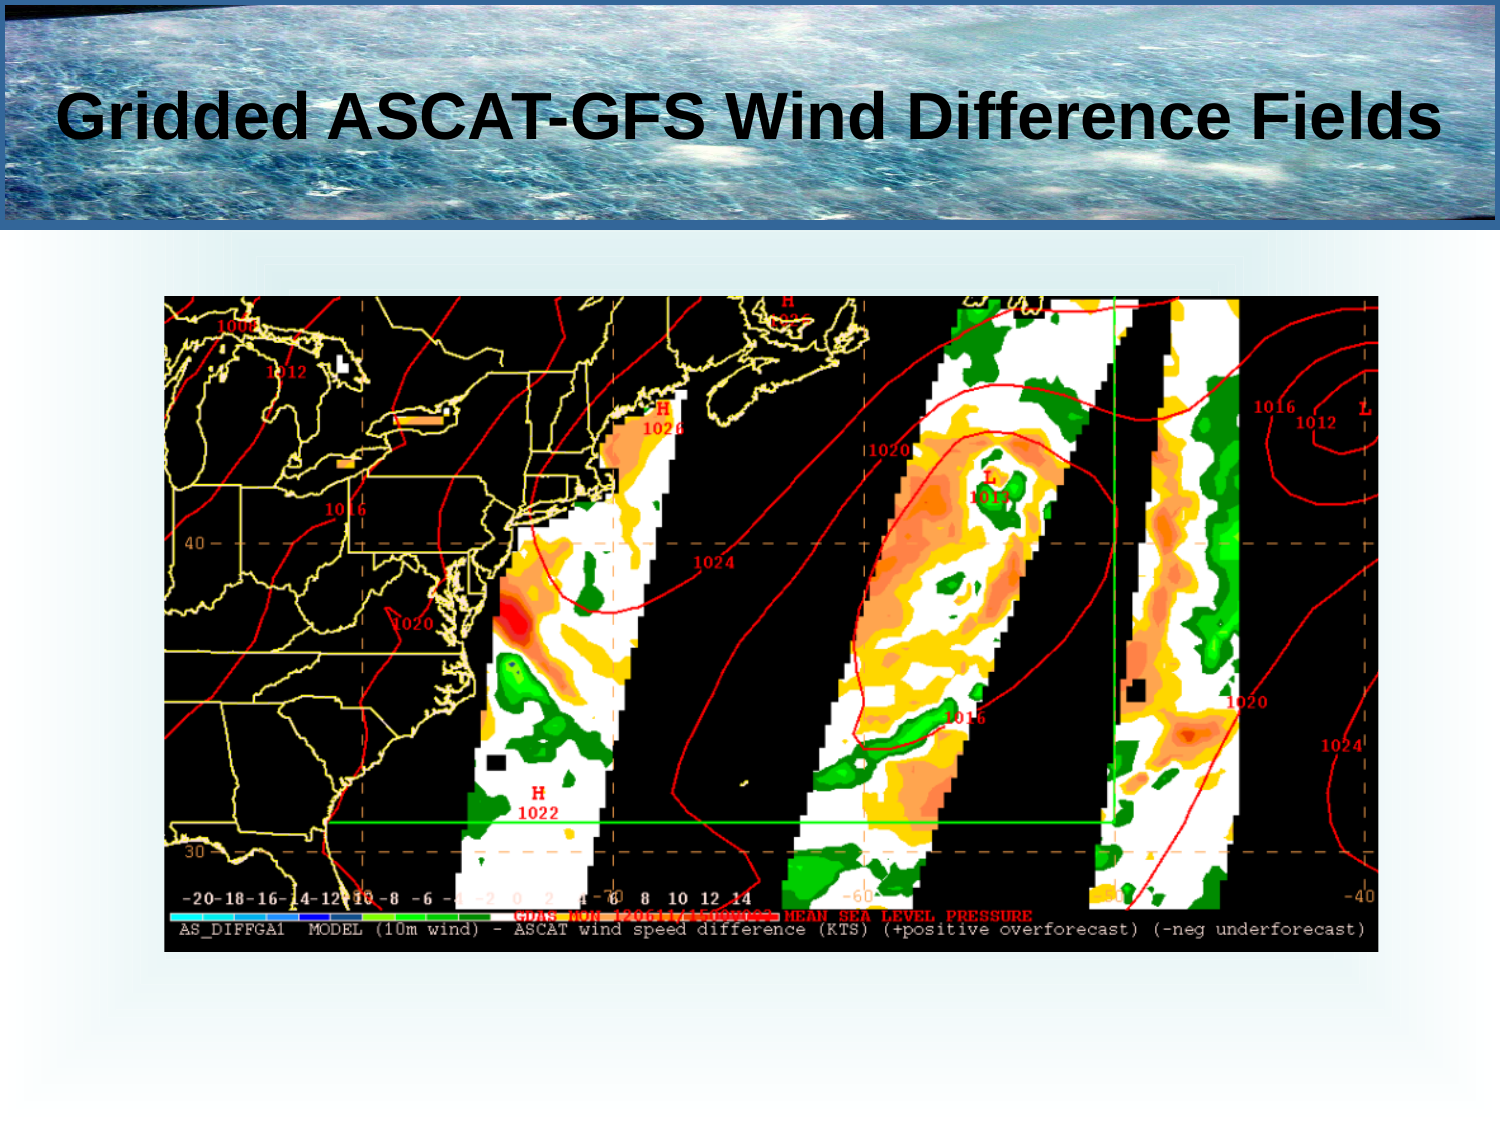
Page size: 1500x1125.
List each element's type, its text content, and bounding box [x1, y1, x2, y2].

title Gridded ASCAT-GFS Wind Difference Fields [0, 0, 1500, 230]
picture [163, 296, 1379, 952]
